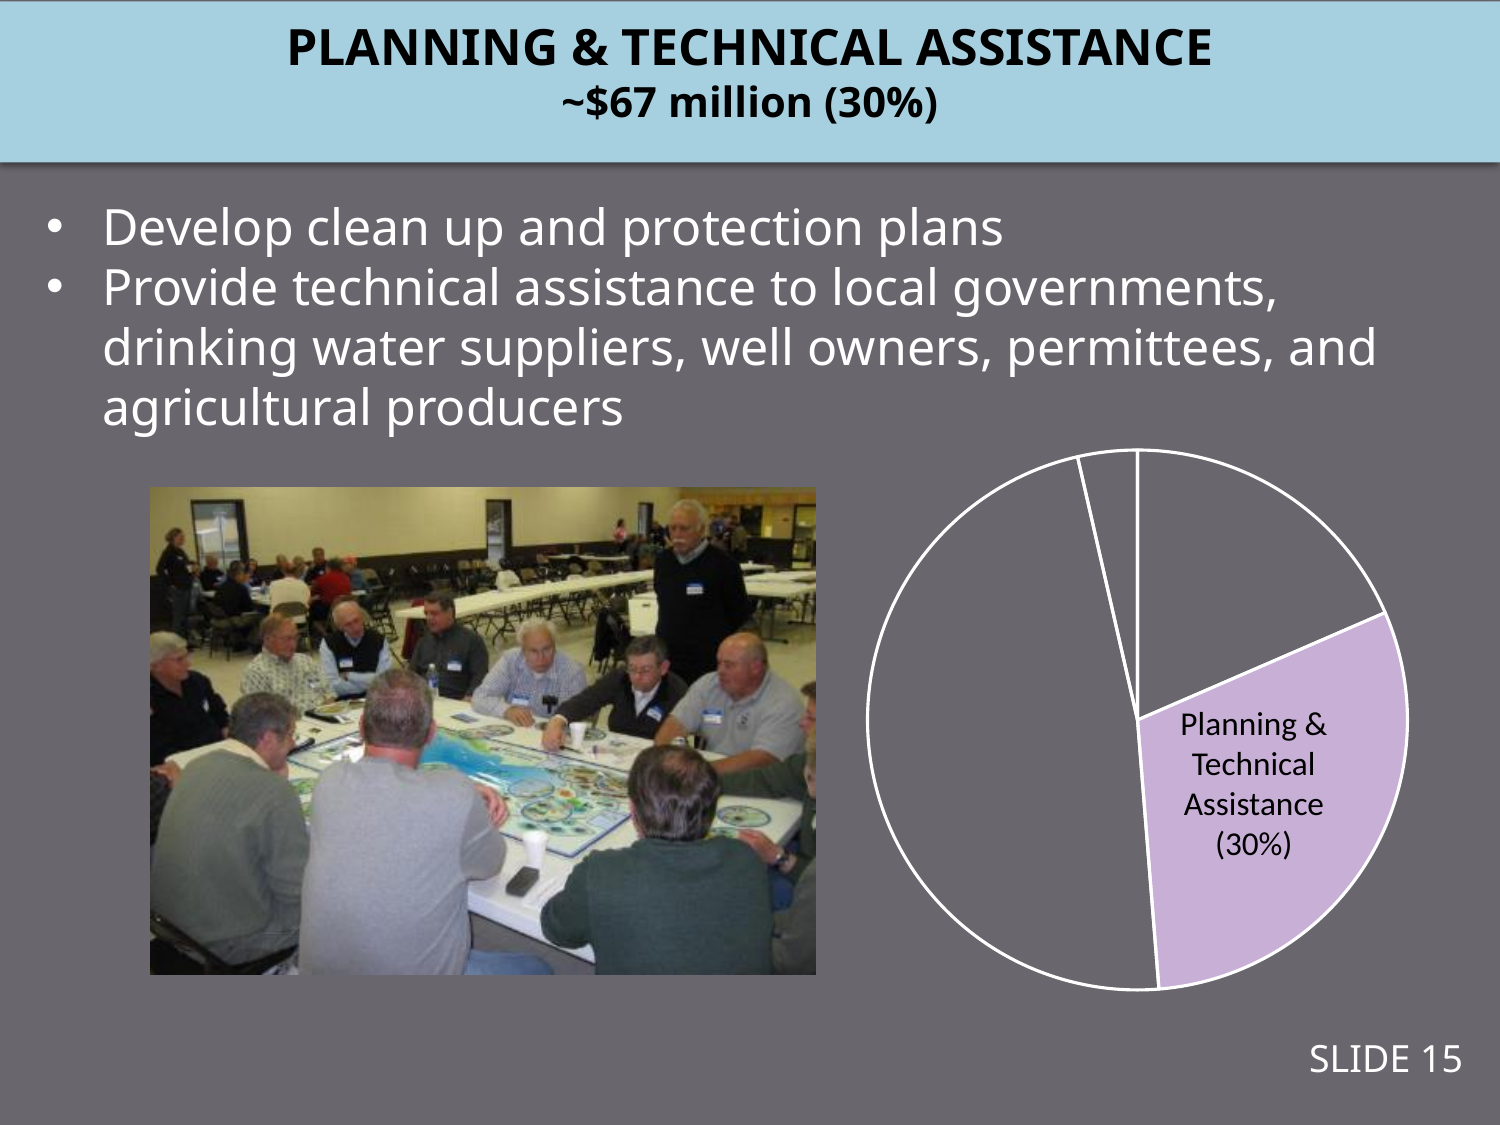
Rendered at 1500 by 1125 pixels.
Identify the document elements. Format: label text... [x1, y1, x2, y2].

text_box SLIDE 15 [1292, 1027, 1480, 1087]
text_box PLANNING & TECHNICAL ASSISTANCE ~$67 million (30%) [0, 8, 1500, 229]
chart [649, 438, 1500, 1002]
picture [149, 487, 816, 976]
text_box Develop clean up and protection plans Provide technical assistance to local governments, drinking water suppliers, well owners, permittees, and agricultural producers [31, 187, 1469, 443]
